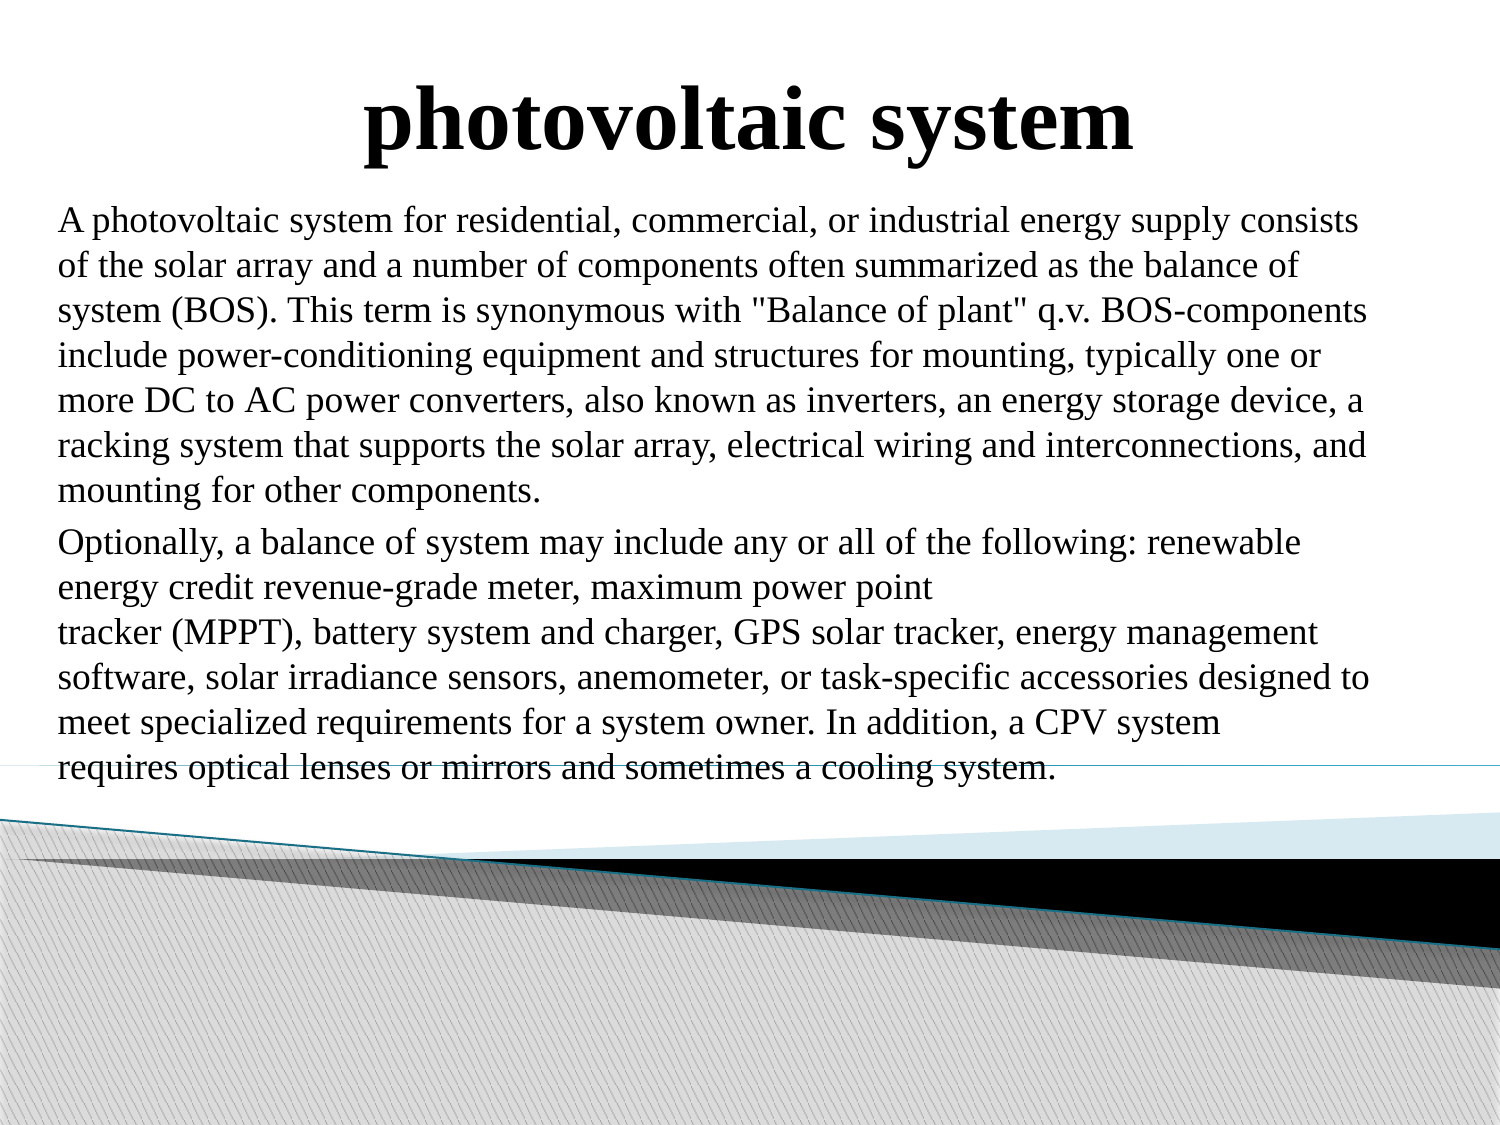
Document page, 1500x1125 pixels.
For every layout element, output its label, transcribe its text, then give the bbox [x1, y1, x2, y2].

subtitle A photovoltaic system for residential, commercial, or industrial energy supply consists of the solar array and a number of components often summarized as the balance of system (BOS). This term is synonymous with "Balance of plant" q.v. BOS-components include power-conditioning equipment and structures for mounting, typically one or more DC to AC power converters, also known as inverters, an energy storage device, a racking system that supports the solar array, electrical wiring and interconnections, and mounting for other components. Optionally, a balance of system may include any or all of the following: renewable energy credit revenue-grade meter, maximum power point tracker (MPPT), battery system and charger, GPS solar tracker, energy management software, solar irradiance sensors, anemometer, or task-specific accessories designed to meet specialized requirements for a system owner. In addition, a CPV system requires optical lenses or mirrors and sometimes a cooling system. [50, 187, 1400, 888]
picture [348, 888, 1500, 989]
title photovoltaic system [112, 62, 1388, 175]
